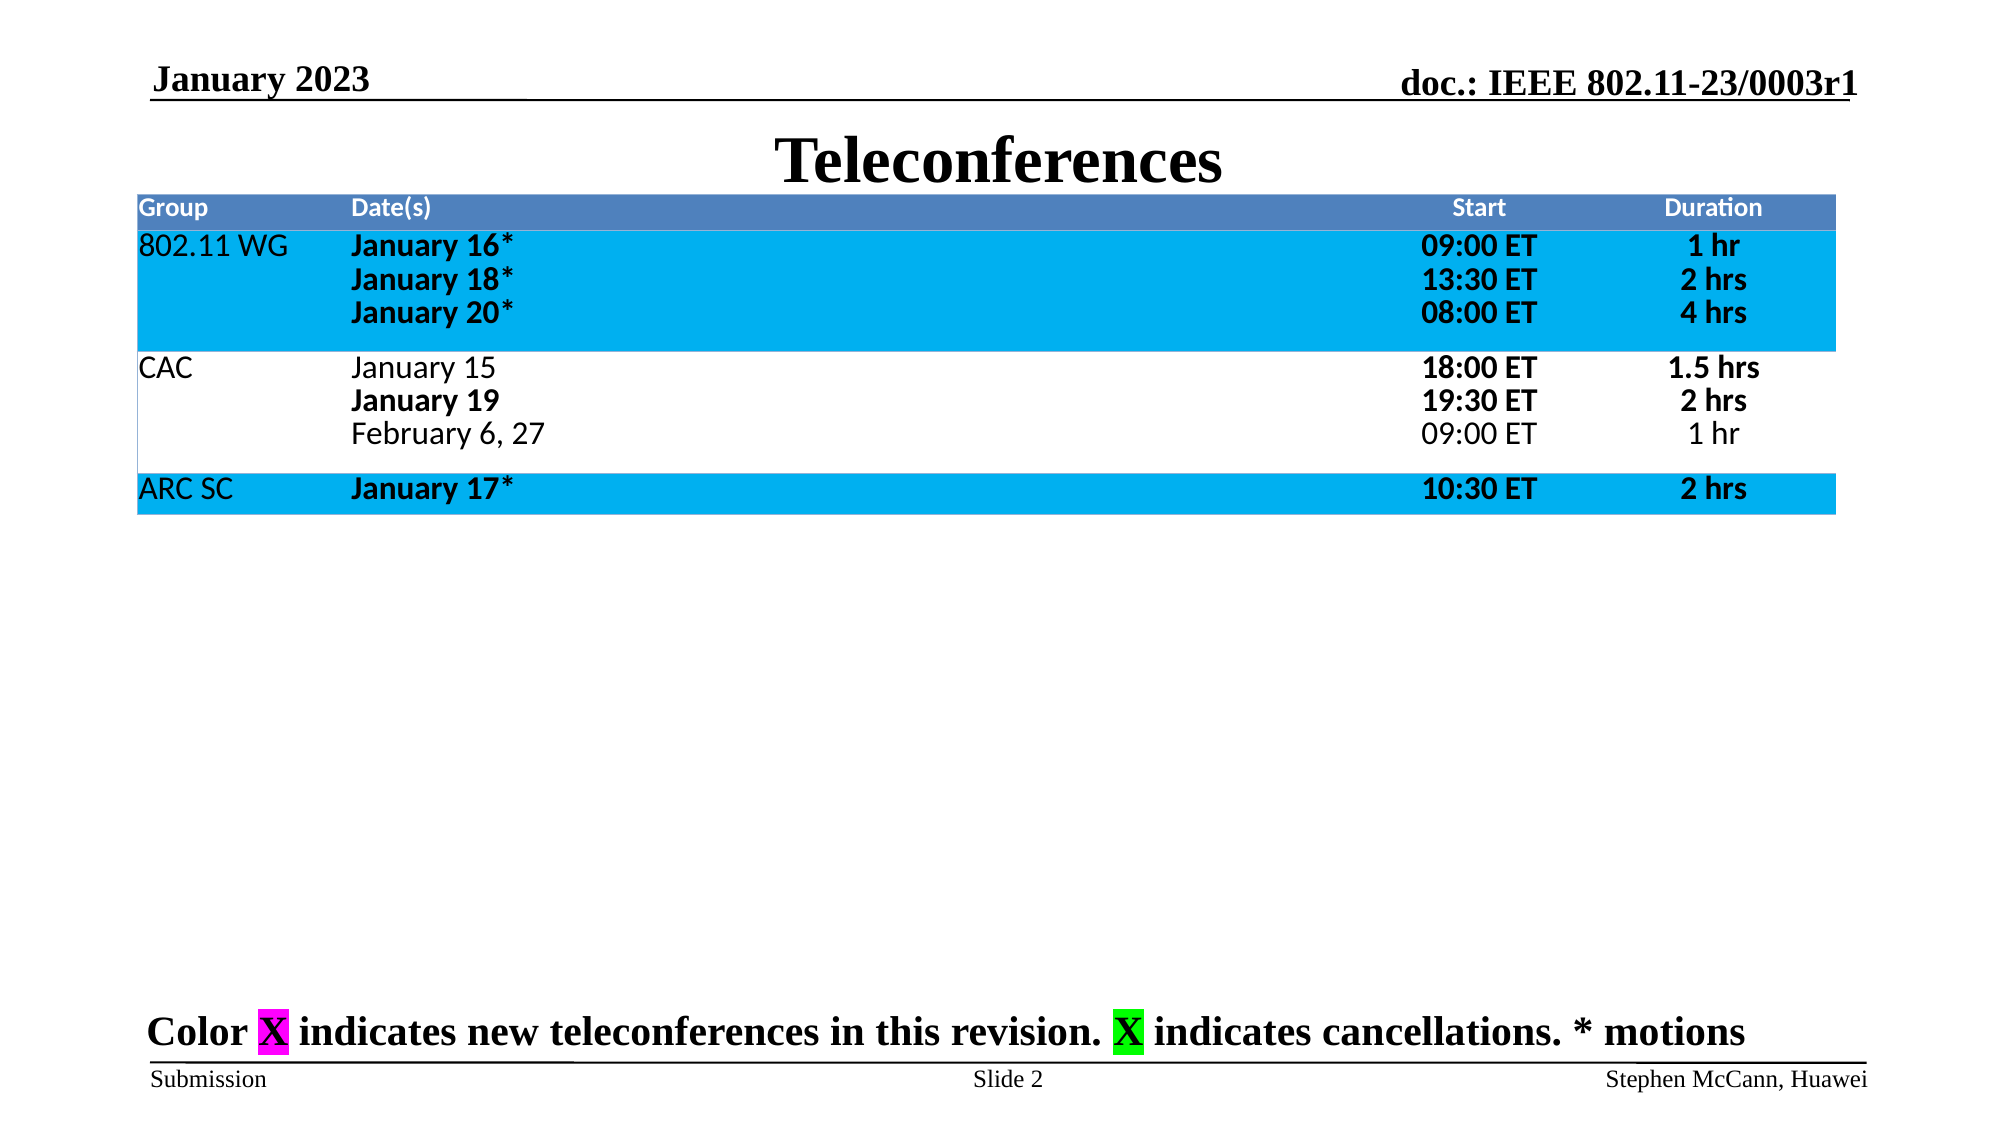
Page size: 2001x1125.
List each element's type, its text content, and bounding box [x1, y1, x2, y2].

title Teleconferences [149, 112, 1850, 201]
table_cell 802.11 WG [138, 231, 350, 351]
table_header Date(s) [350, 195, 1368, 230]
table_cell 10:30 ET [1368, 474, 1591, 514]
slide_number Slide 2 [950, 1062, 1067, 1123]
table_cell January 15 January 19 February 6, 27 [350, 352, 1368, 473]
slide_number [152, 54, 563, 100]
table_cell 1 hr 2 hrs 4 hrs [1591, 231, 1836, 351]
text_box Color X indicates new teleconferences in this revision. X indicates cancellations. * motions [131, 996, 1900, 1062]
table_header Start [1368, 195, 1591, 230]
table_cell 09:00 ET 13:30 ET 08:00 ET [1368, 231, 1591, 351]
table_header Duration [1591, 195, 1836, 230]
footer Stephen McCann, Huawei [1171, 1062, 1869, 1093]
table_cell 1.5 hrs 2 hrs 1 hr [1591, 352, 1836, 473]
table_cell January 16* January 18* January 20* [350, 231, 1368, 351]
table_cell ARC SC [138, 474, 350, 514]
table_cell CAC [138, 352, 350, 473]
table_cell January 17* [350, 474, 1368, 514]
table_cell 18:00 ET 19:30 ET 09:00 ET [1368, 352, 1591, 473]
table_cell 2 hrs [1591, 474, 1836, 514]
table_header Group [138, 195, 350, 230]
